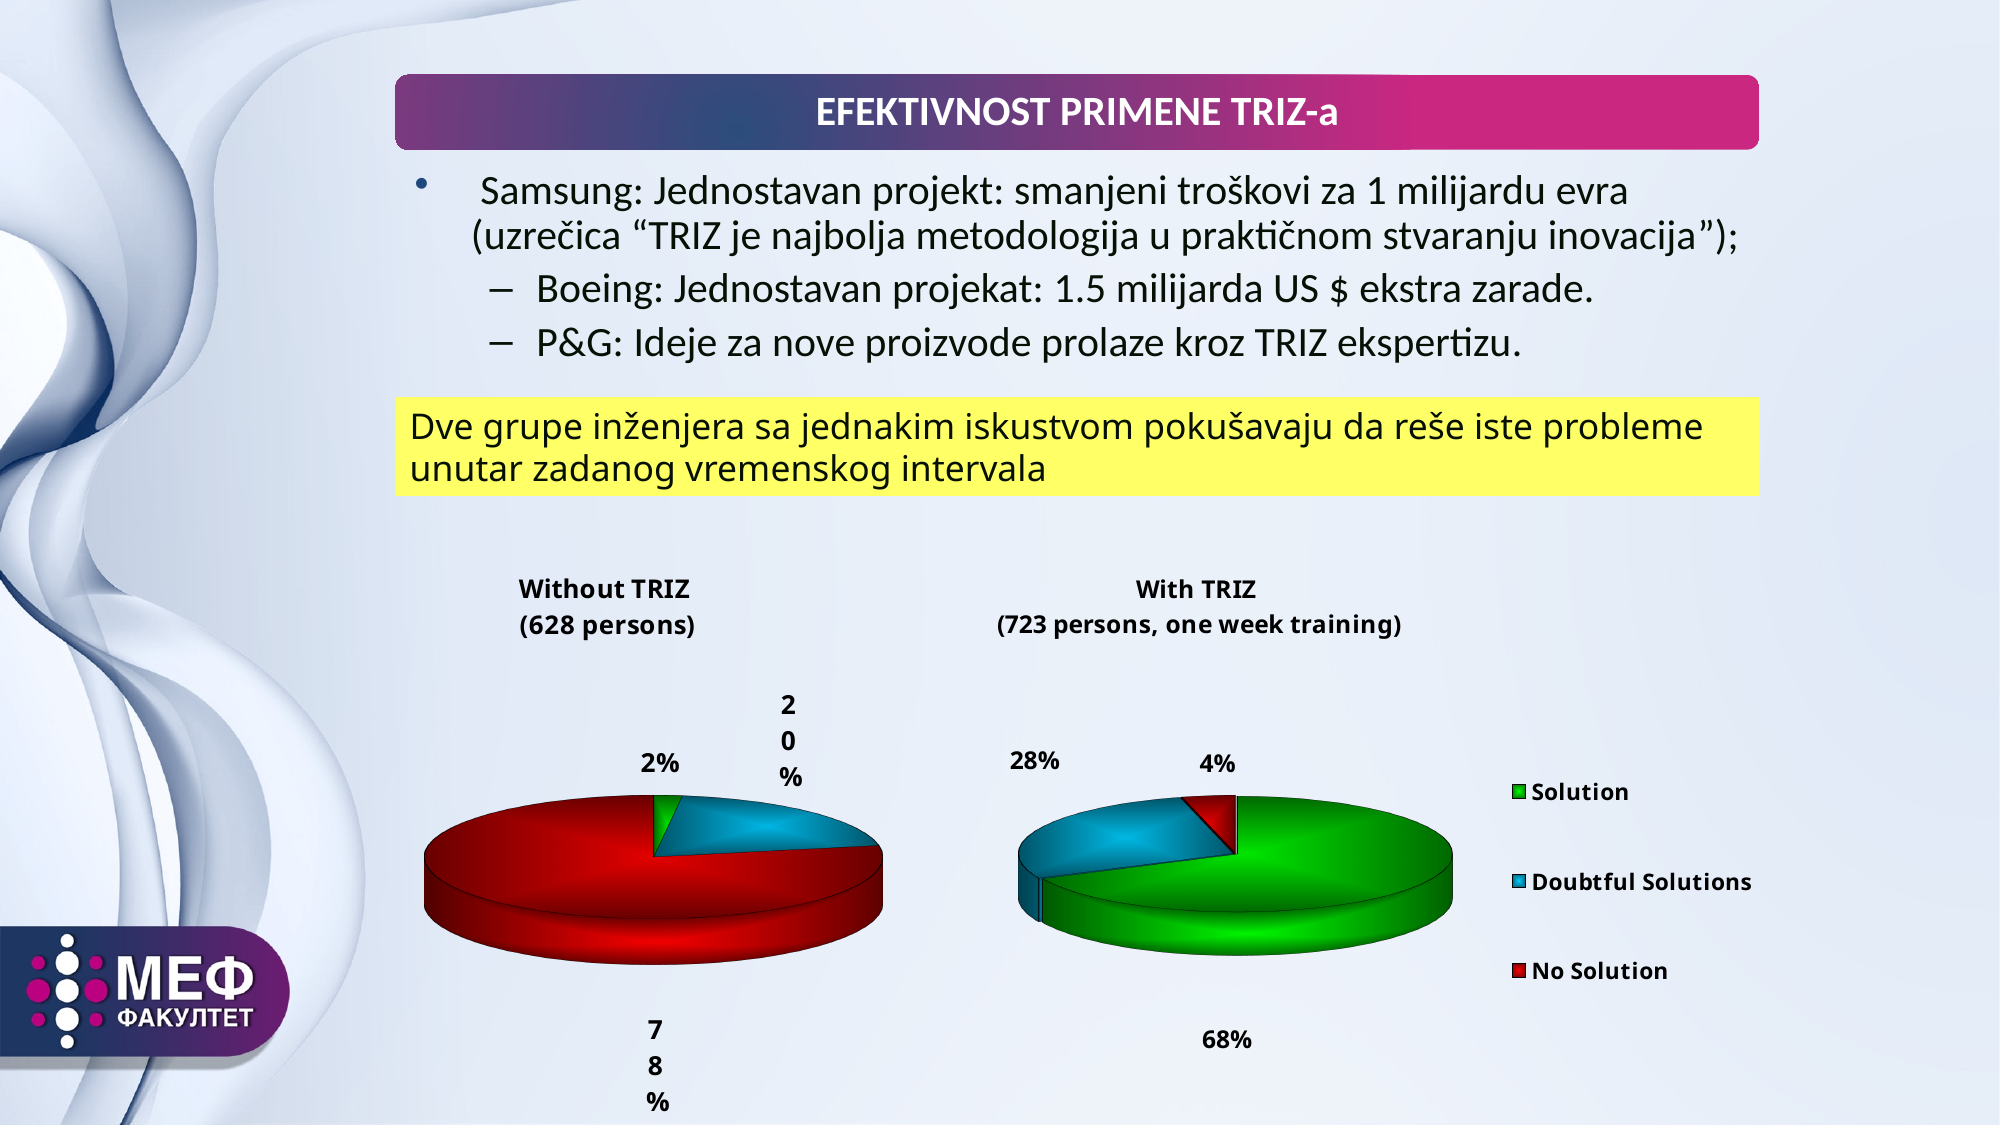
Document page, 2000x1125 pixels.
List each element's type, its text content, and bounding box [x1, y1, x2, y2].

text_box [395, 74, 1760, 150]
picture [0, 0, 2000, 1125]
list Samsung: Jednostavan projekt: smanjeni troškovi za 1 milijardu evra (uzrečica “TRIZ je najbolja metodologija u praktičnom stvaranju inovacija”); Boeing: Jednostavan projekat: 1.5 milijarda US $ ekstra zarade. P&G: Ideje za nove proizvode prolaze kroz TRIZ ekspertizu. [399, 160, 1760, 397]
text_box Dve grupe inženjera sa jednakim iskustvom pokušavaju da reše iste probleme unutar zadanog vremenskog intervala [395, 397, 1760, 494]
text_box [399, 491, 1792, 1120]
